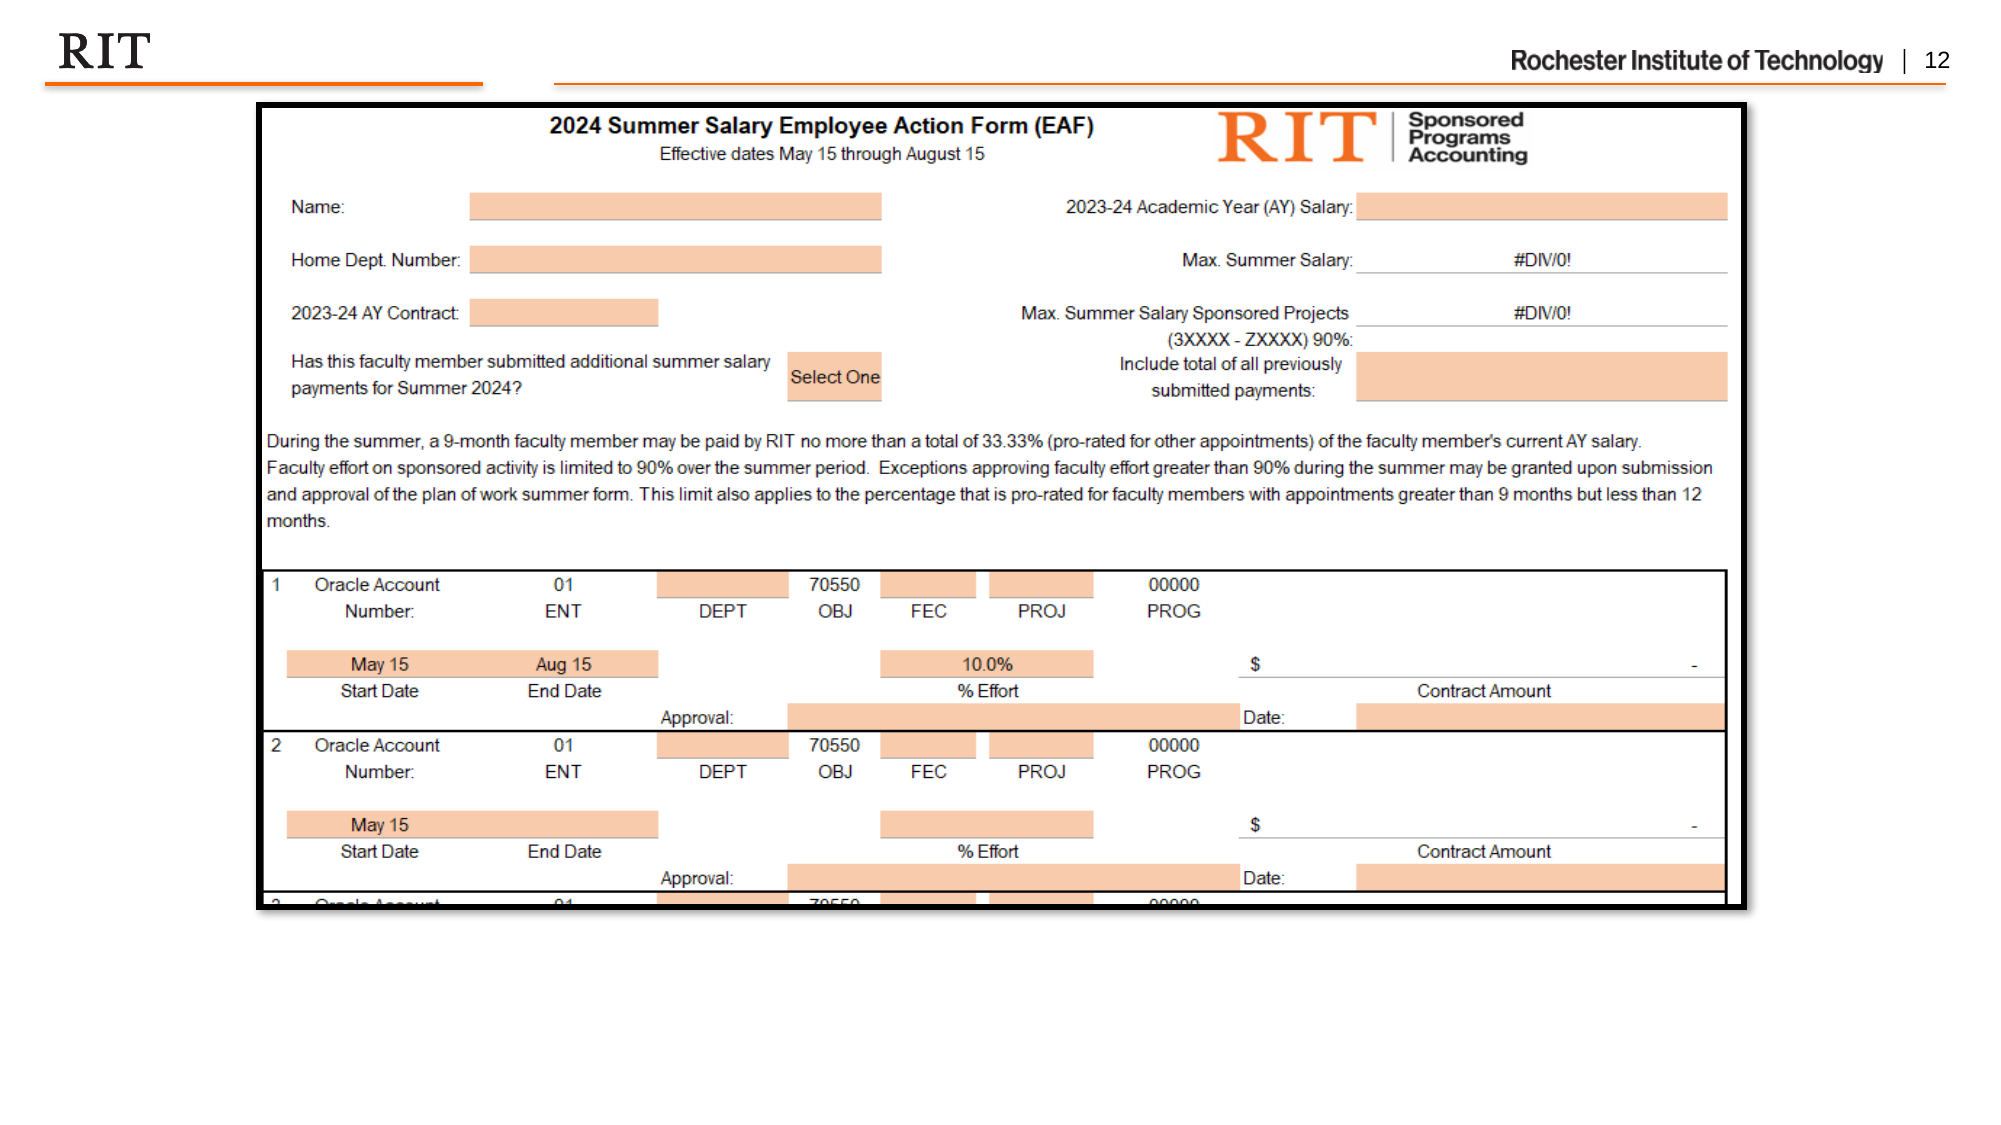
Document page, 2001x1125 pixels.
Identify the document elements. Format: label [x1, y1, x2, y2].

picture [261, 107, 1742, 905]
